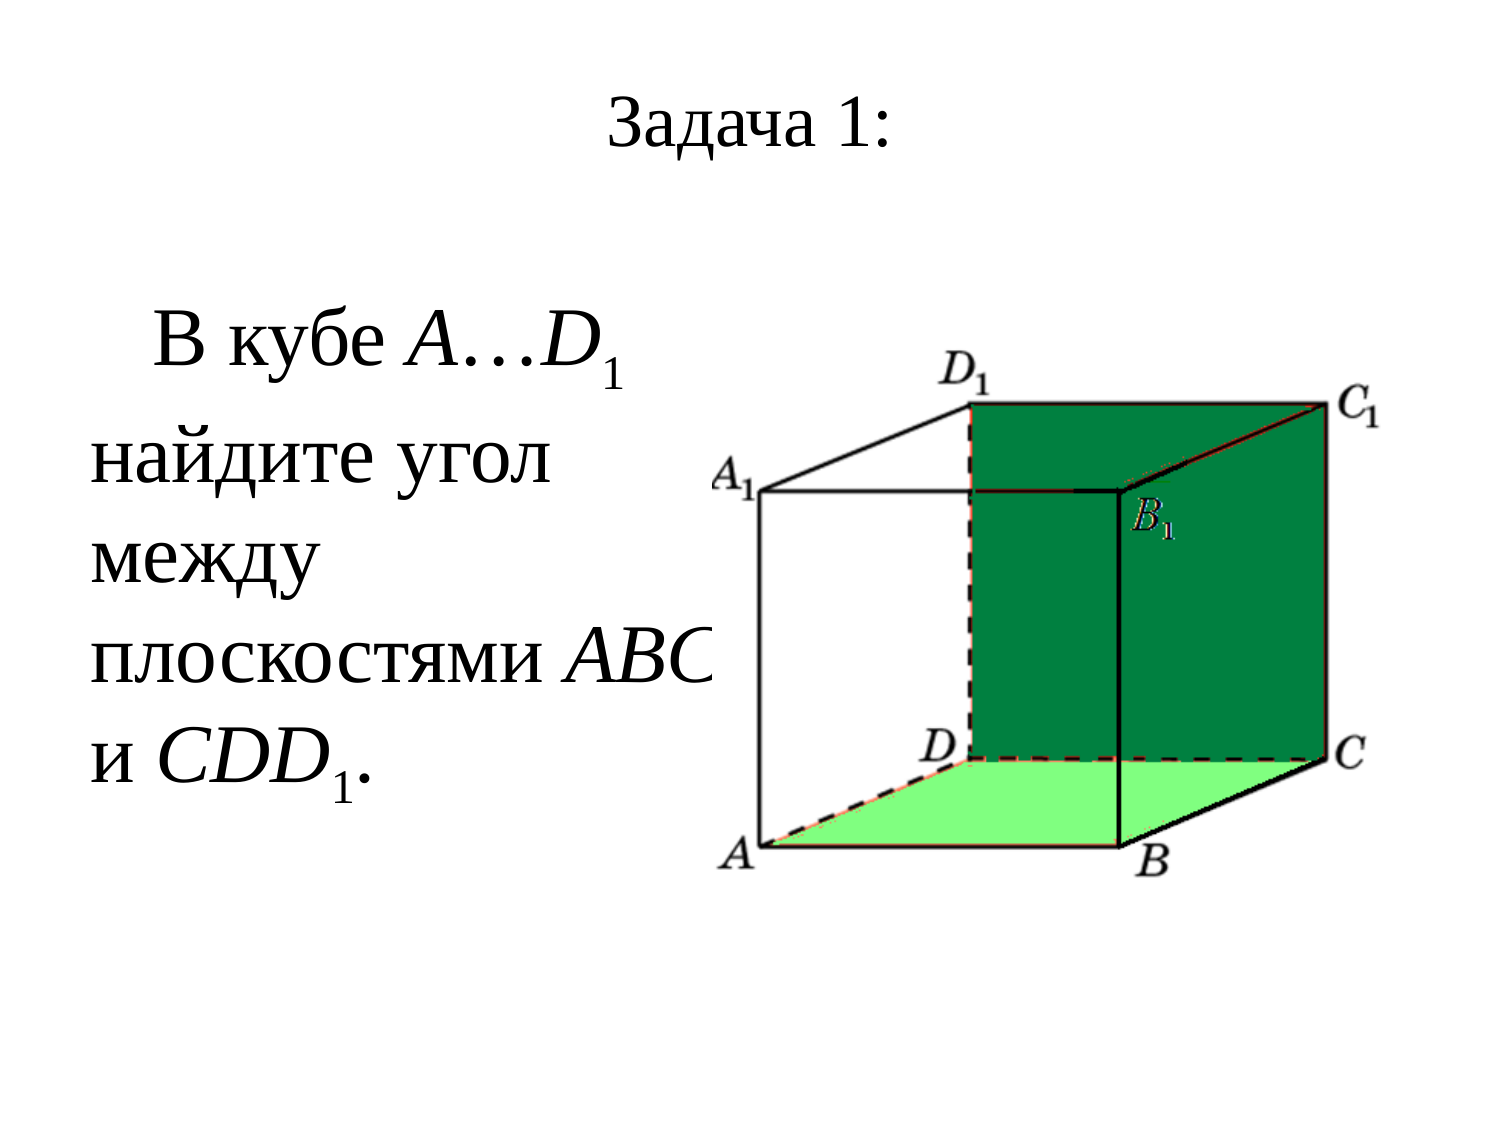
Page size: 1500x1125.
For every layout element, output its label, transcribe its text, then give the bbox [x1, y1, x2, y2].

title Задача 1: [75, 45, 1425, 188]
list В кубе A…D1 найдите угол между плоскостями ABC и CDD1. [75, 234, 738, 821]
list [711, 340, 1399, 896]
